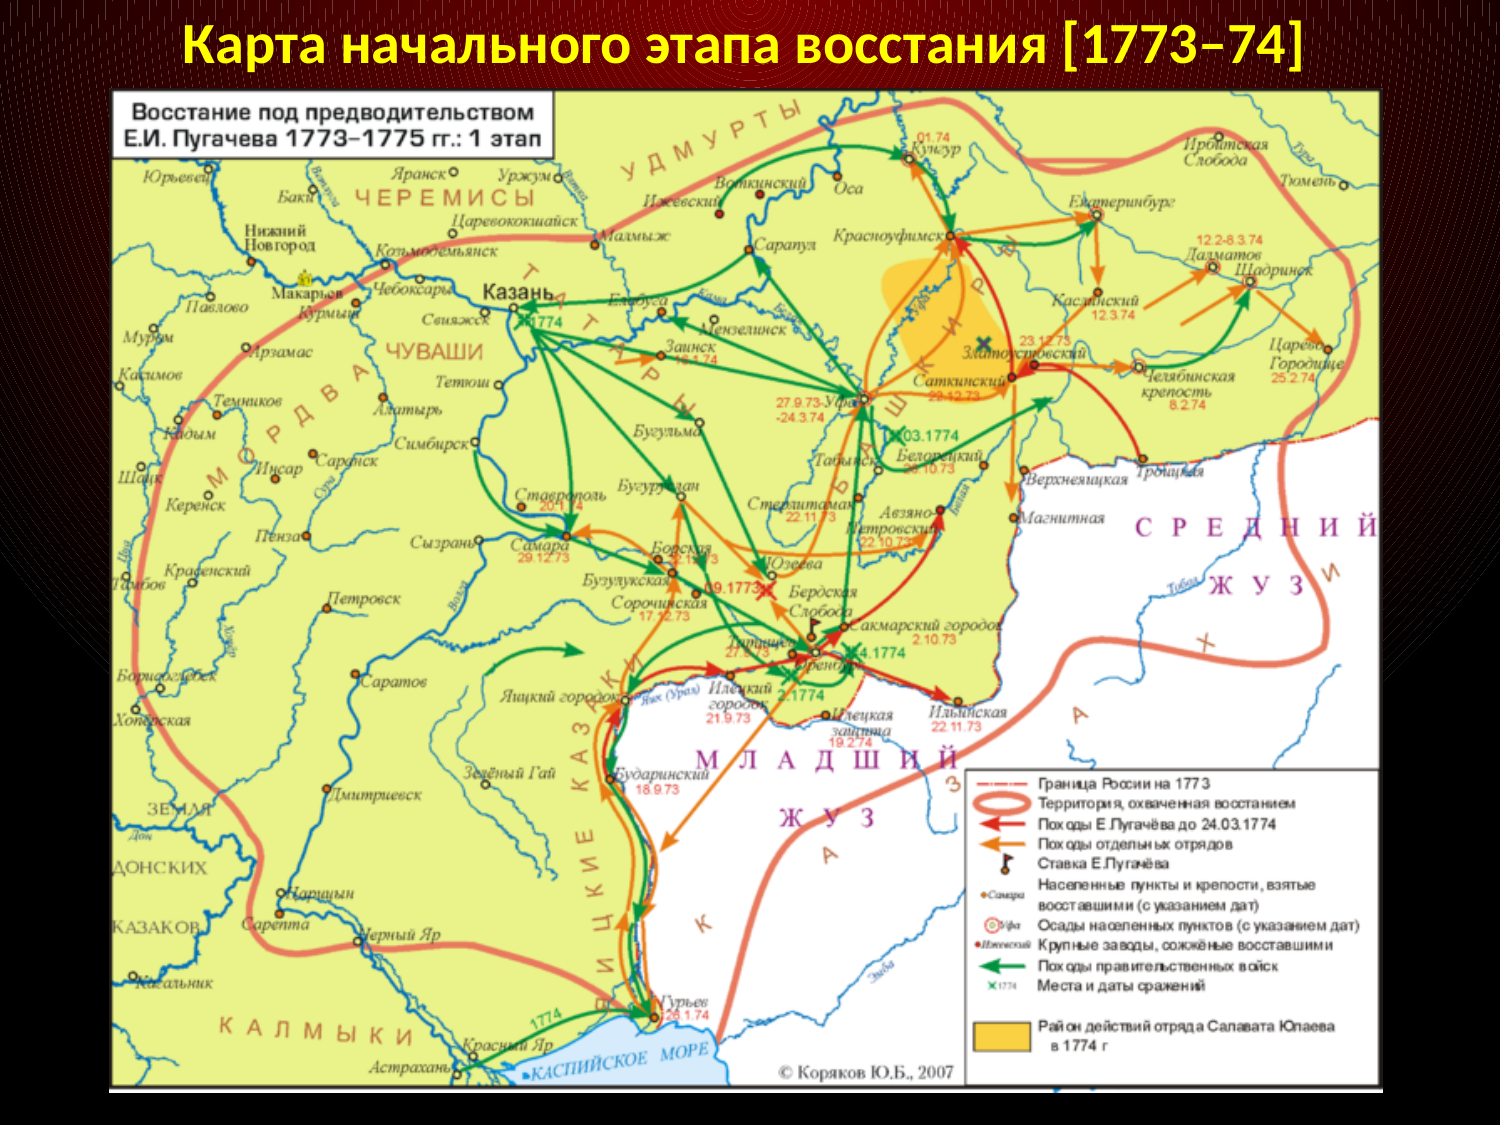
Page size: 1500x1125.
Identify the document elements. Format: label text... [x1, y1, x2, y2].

picture [108, 88, 1383, 1094]
text_box Карта начального этапа восстания [1773–74] [35, 0, 1453, 83]
